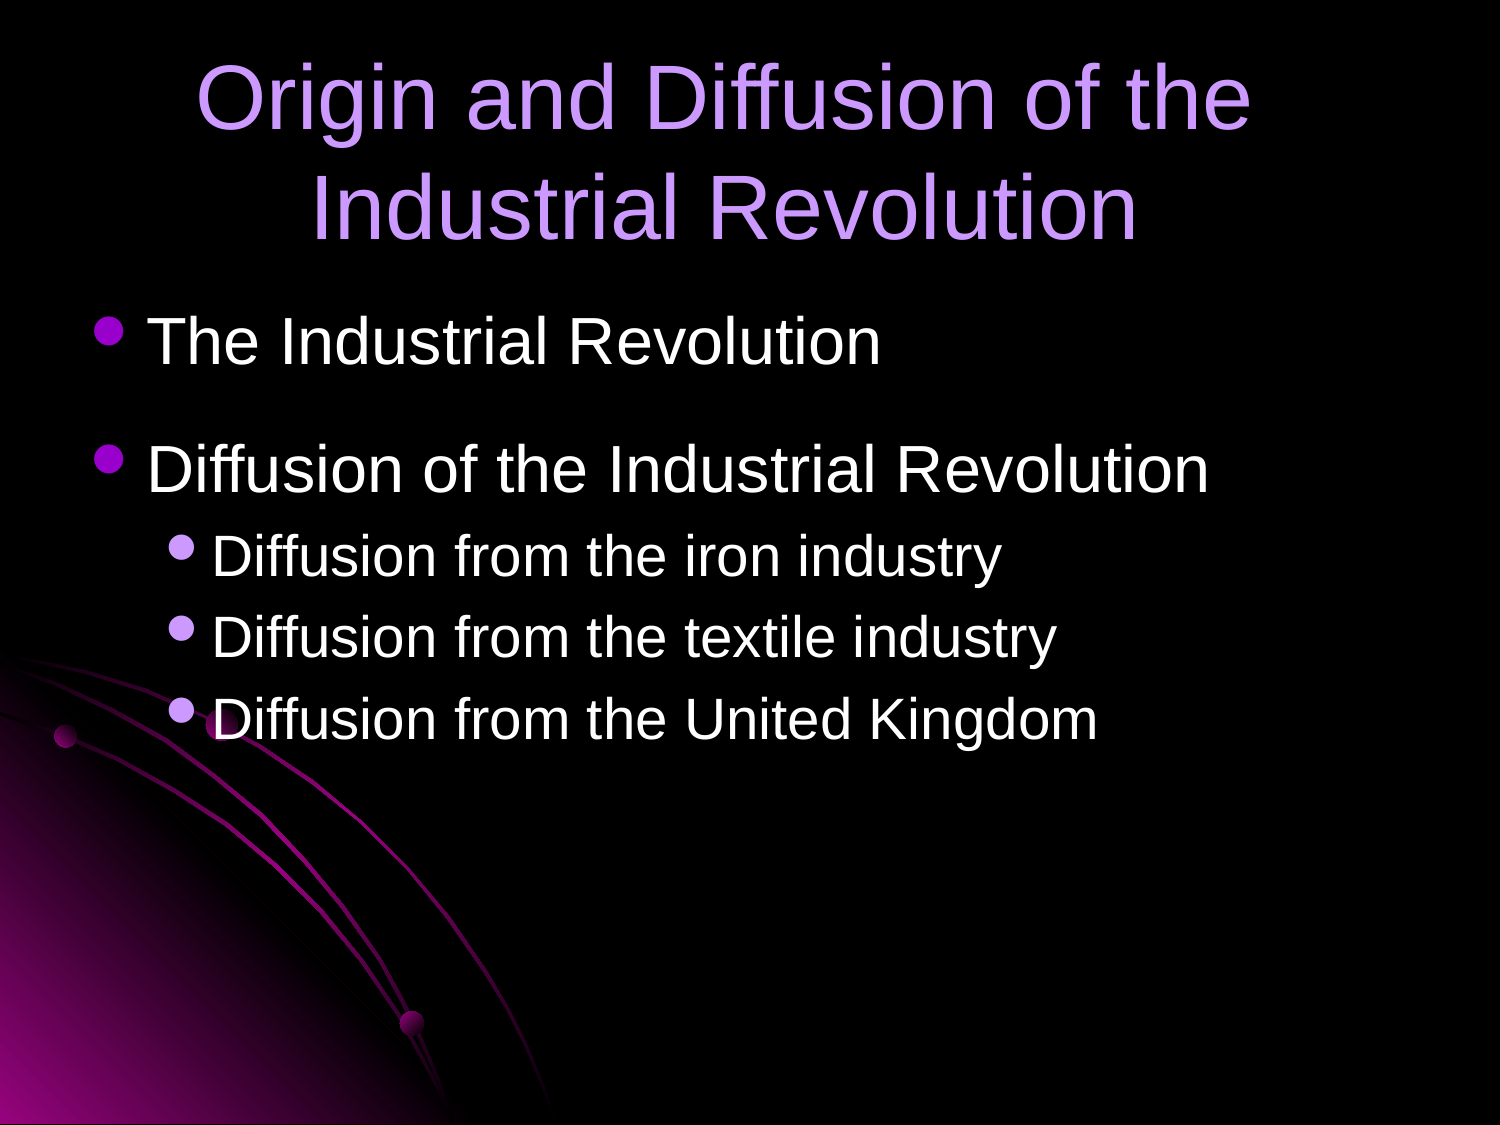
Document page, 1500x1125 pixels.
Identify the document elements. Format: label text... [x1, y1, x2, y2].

list The Industrial Revolution Diffusion of the Industrial Revolution Diffusion from the iron industry Diffusion from the textile industry Diffusion from the United Kingdom [75, 290, 1425, 964]
title Origin and Diffusion of the Industrial Revolution [99, 63, 1352, 233]
